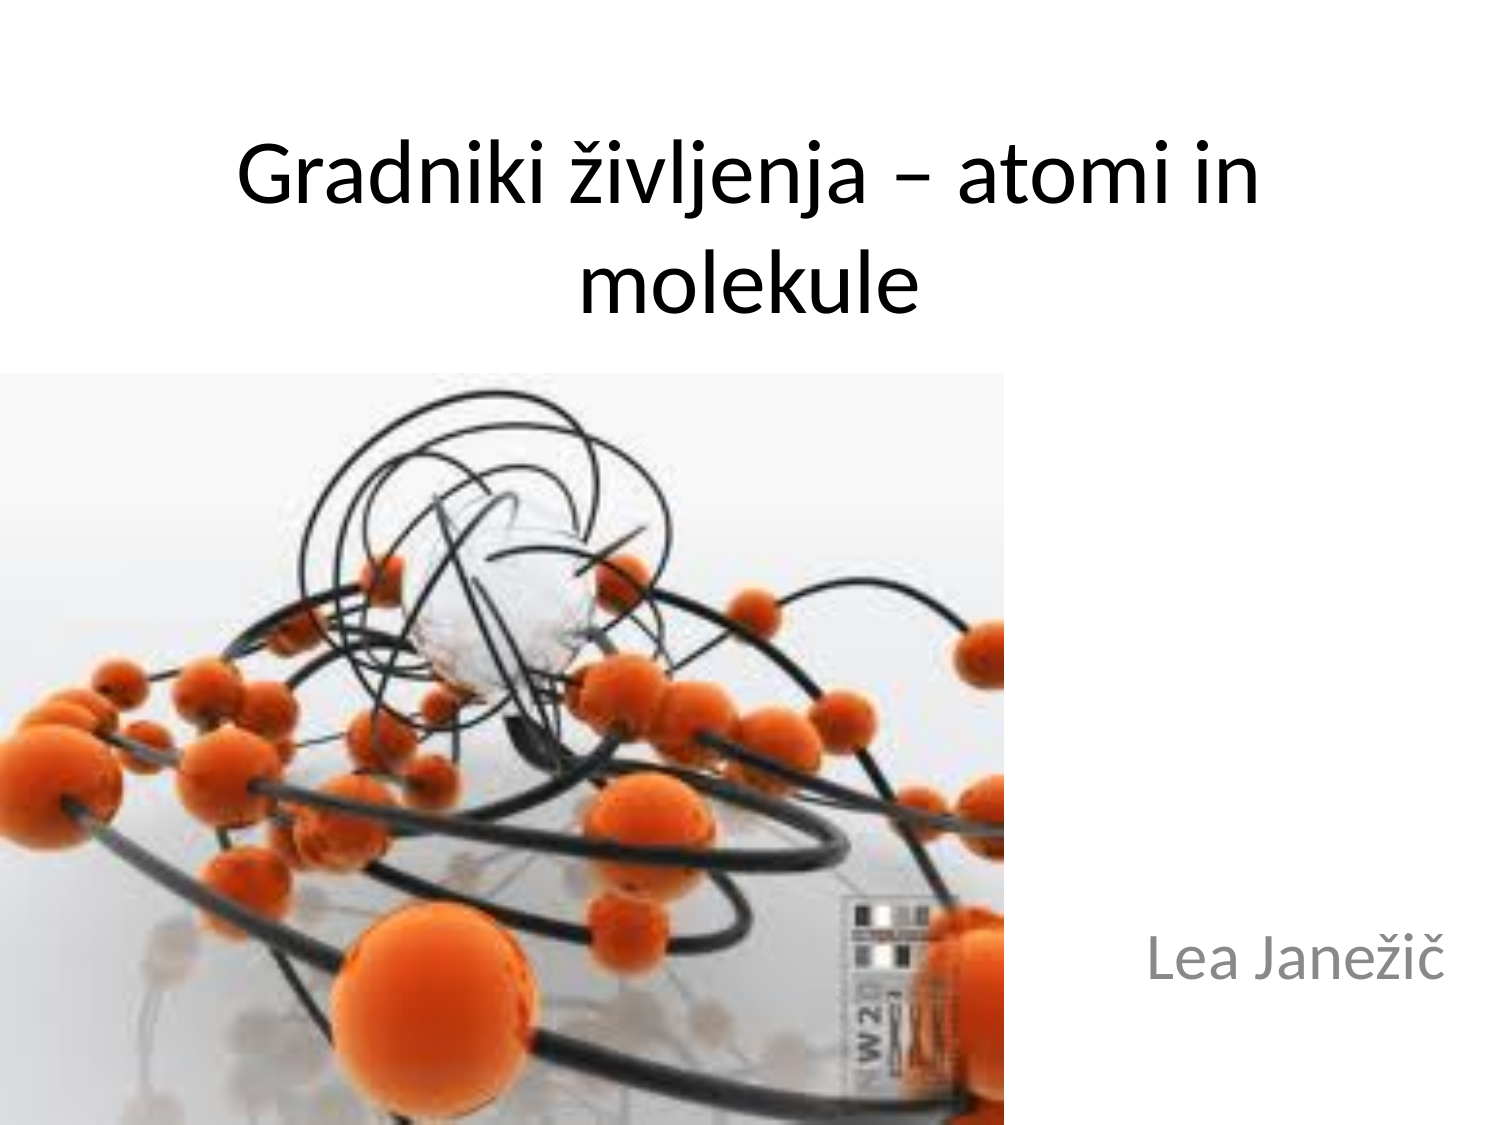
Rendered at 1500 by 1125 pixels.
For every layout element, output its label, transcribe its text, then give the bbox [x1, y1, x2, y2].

title Gradniki življenja – atomi in molekule [112, 101, 1388, 343]
subtitle Lea Janežič [1092, 904, 1500, 1019]
picture [0, 373, 1004, 1125]
